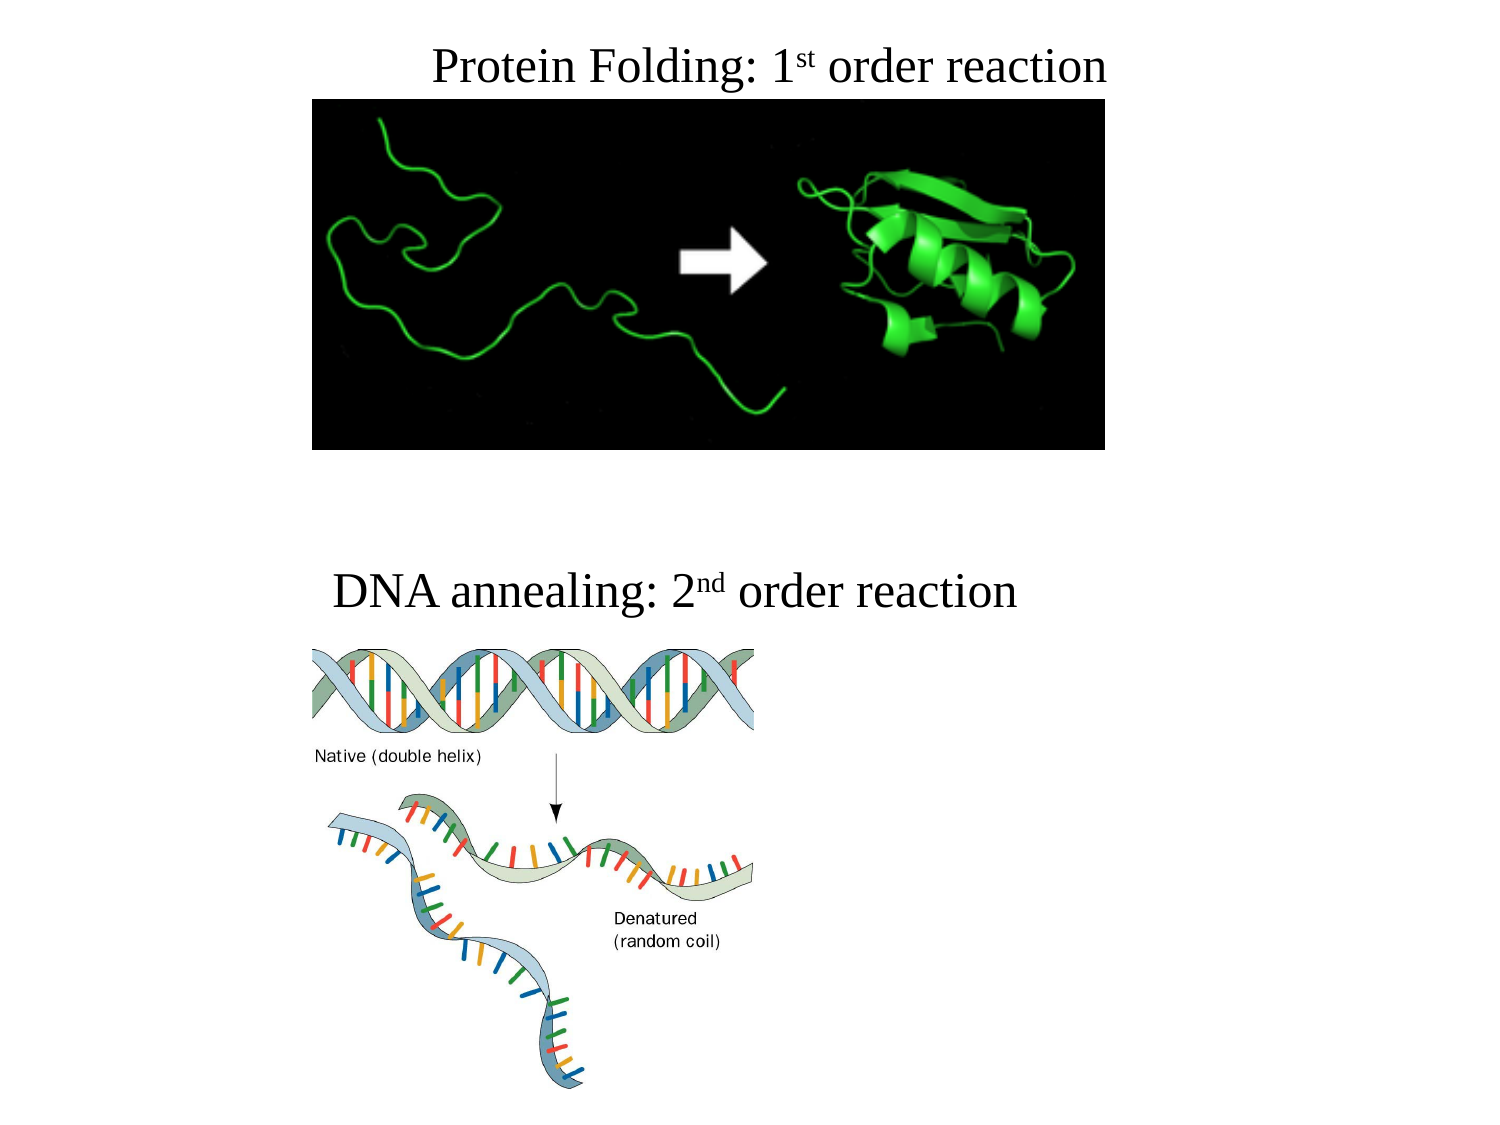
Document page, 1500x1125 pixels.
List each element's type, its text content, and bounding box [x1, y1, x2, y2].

picture [312, 99, 1105, 451]
text_box DNA annealing: 2nd order reaction [317, 549, 1033, 625]
picture [312, 649, 755, 1089]
text_box Protein Folding: 1st order reaction [416, 24, 1123, 100]
